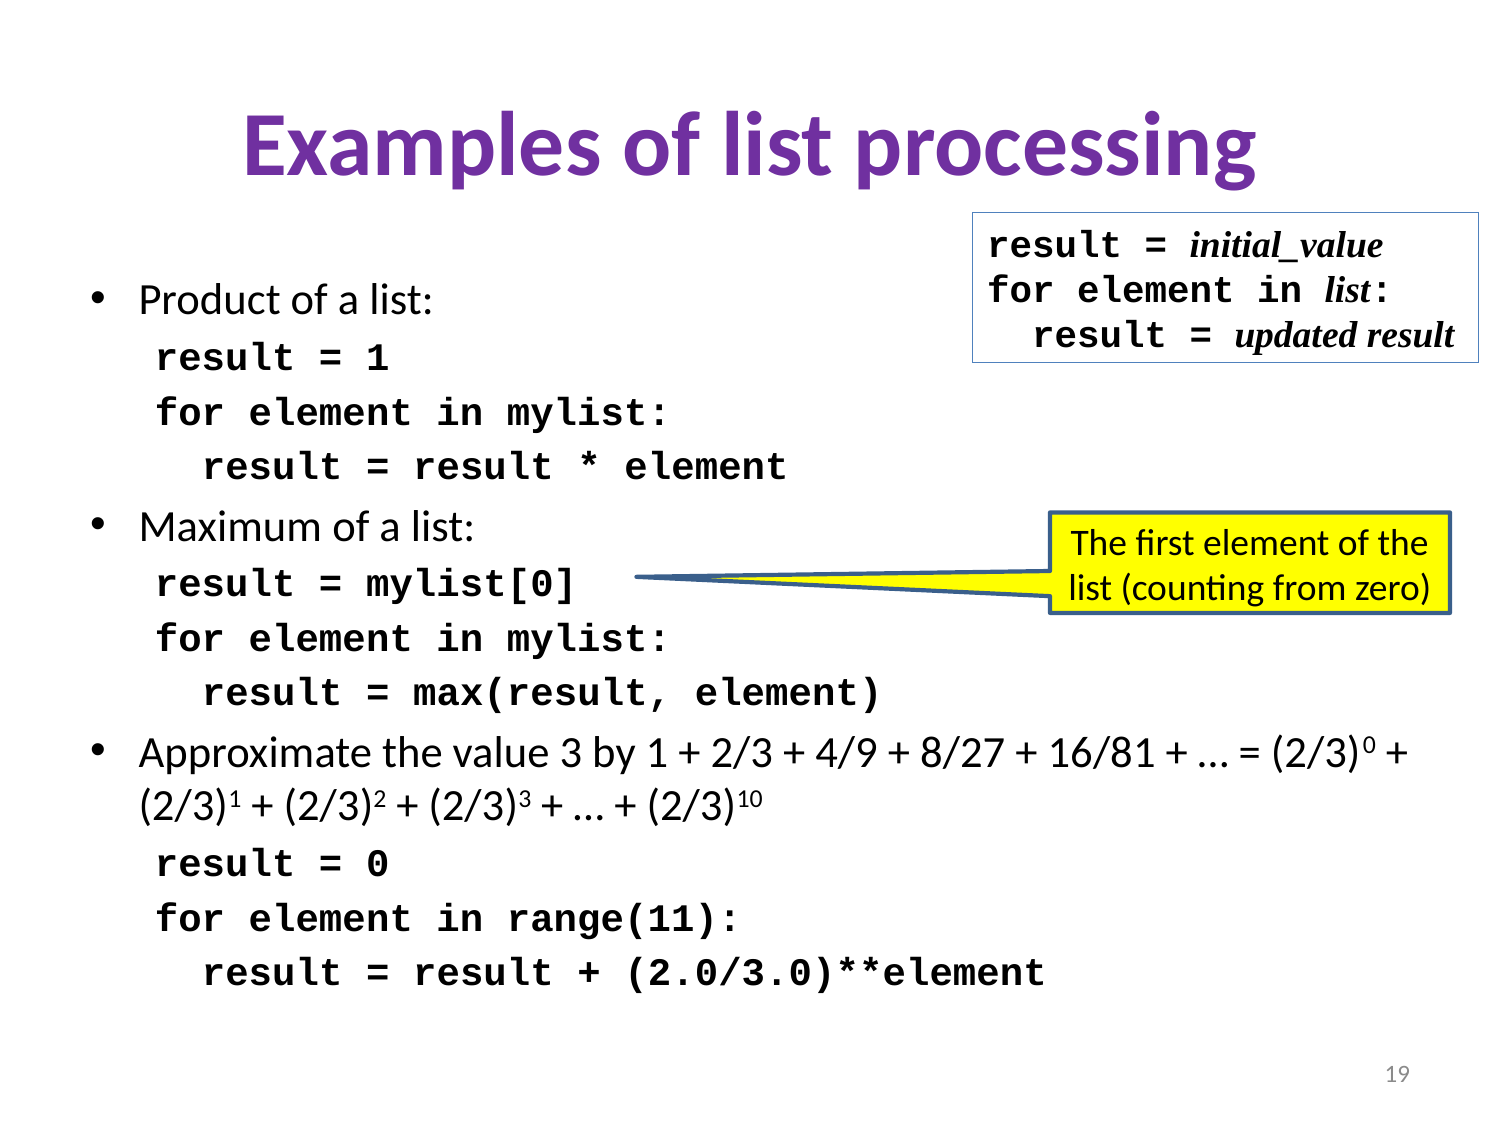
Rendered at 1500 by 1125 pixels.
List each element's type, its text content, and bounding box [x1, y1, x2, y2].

slide_number 19 [1074, 1042, 1425, 1103]
text_box The first element of the list (counting from zero) [634, 510, 1453, 616]
list Product of a list: result = 1 for element in mylist: result = result * element Maximum of a list: result = mylist[0] for element in mylist: result = max(result, element) Approximate the value 3 by 1 + 2/3 + 4/9 + 8/27 + 16/81 + … = (2/3)0 + (2/3)1 + (2/3)2 + (2/3)3 + … + (2/3)10 result = 0 for element in range(11): result = result + (2.0/3.0)**element [75, 262, 1450, 1005]
text_box result = initial_value for element in list: result = updated result [972, 212, 1479, 363]
title Examples of list processing [75, 45, 1425, 233]
